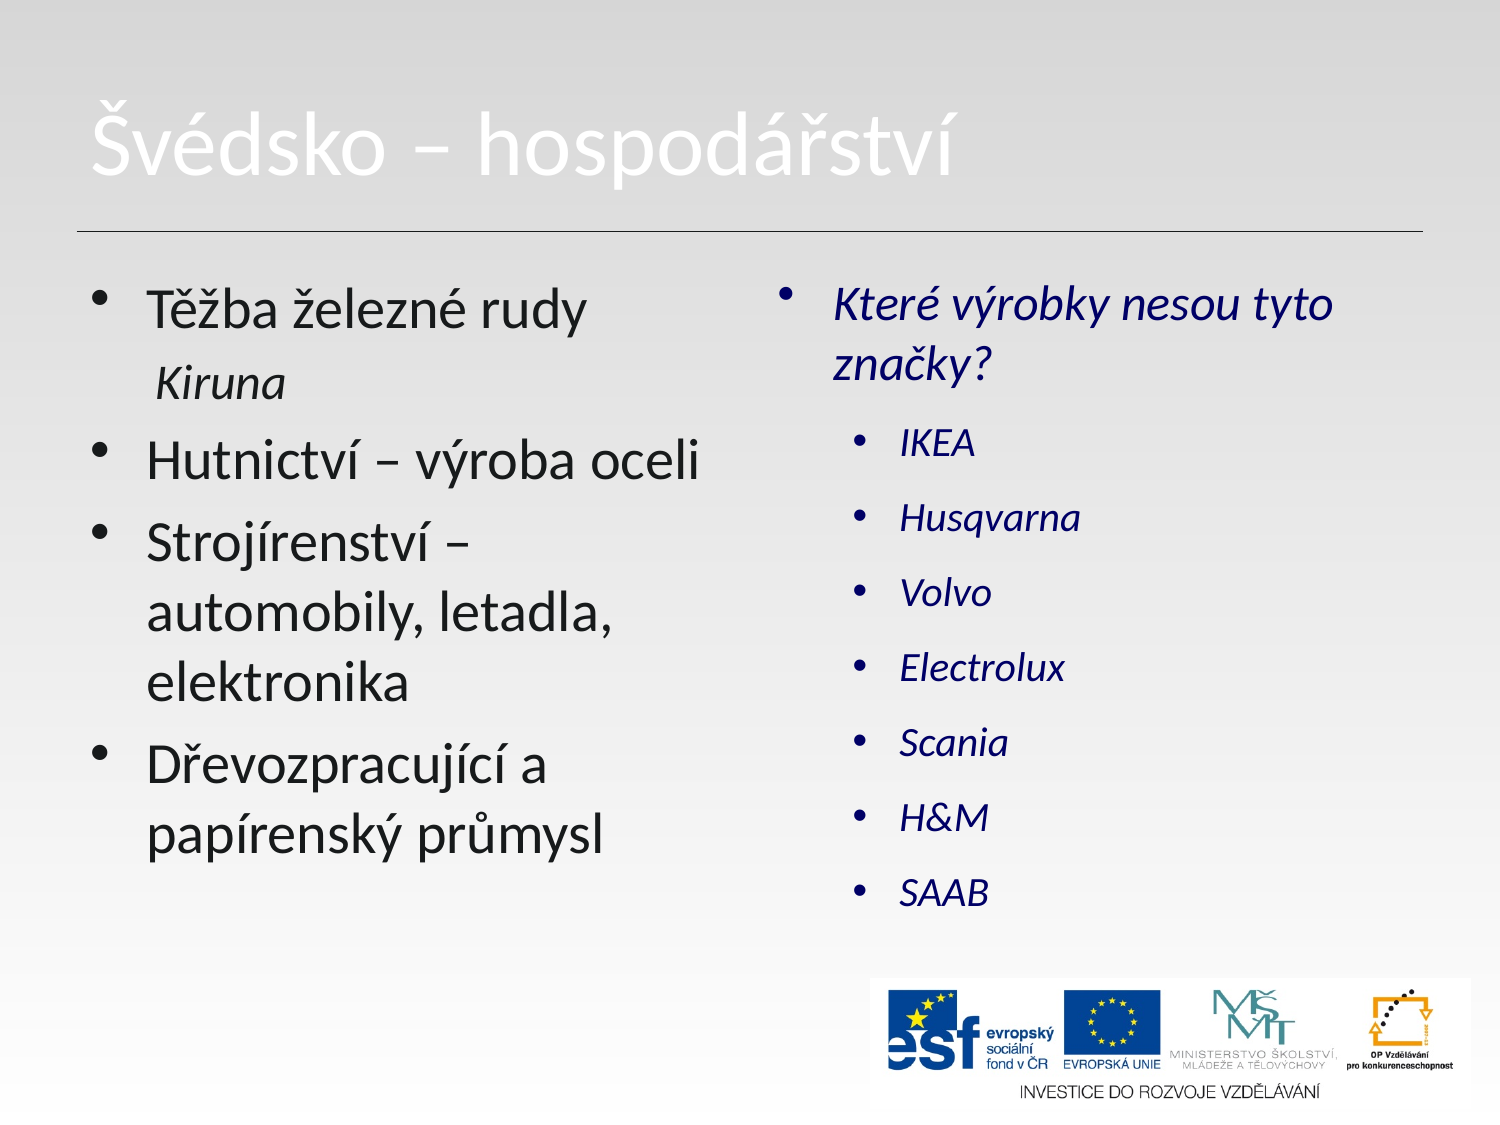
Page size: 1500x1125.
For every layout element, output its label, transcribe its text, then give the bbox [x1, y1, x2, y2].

list Těžba železné rudy Kiruna Hutnictví – výroba oceli Strojírenství – automobily, letadla, elektronika Dřevozpracující a papírenský průmysl [75, 262, 738, 1005]
list Které výrobky nesou tyto značky? IKEA Husqvarna Volvo Electrolux Scania H&M SAAB [762, 262, 1425, 941]
picture [870, 977, 1471, 1110]
title Švédsko – hospodářství [75, 45, 1425, 233]
